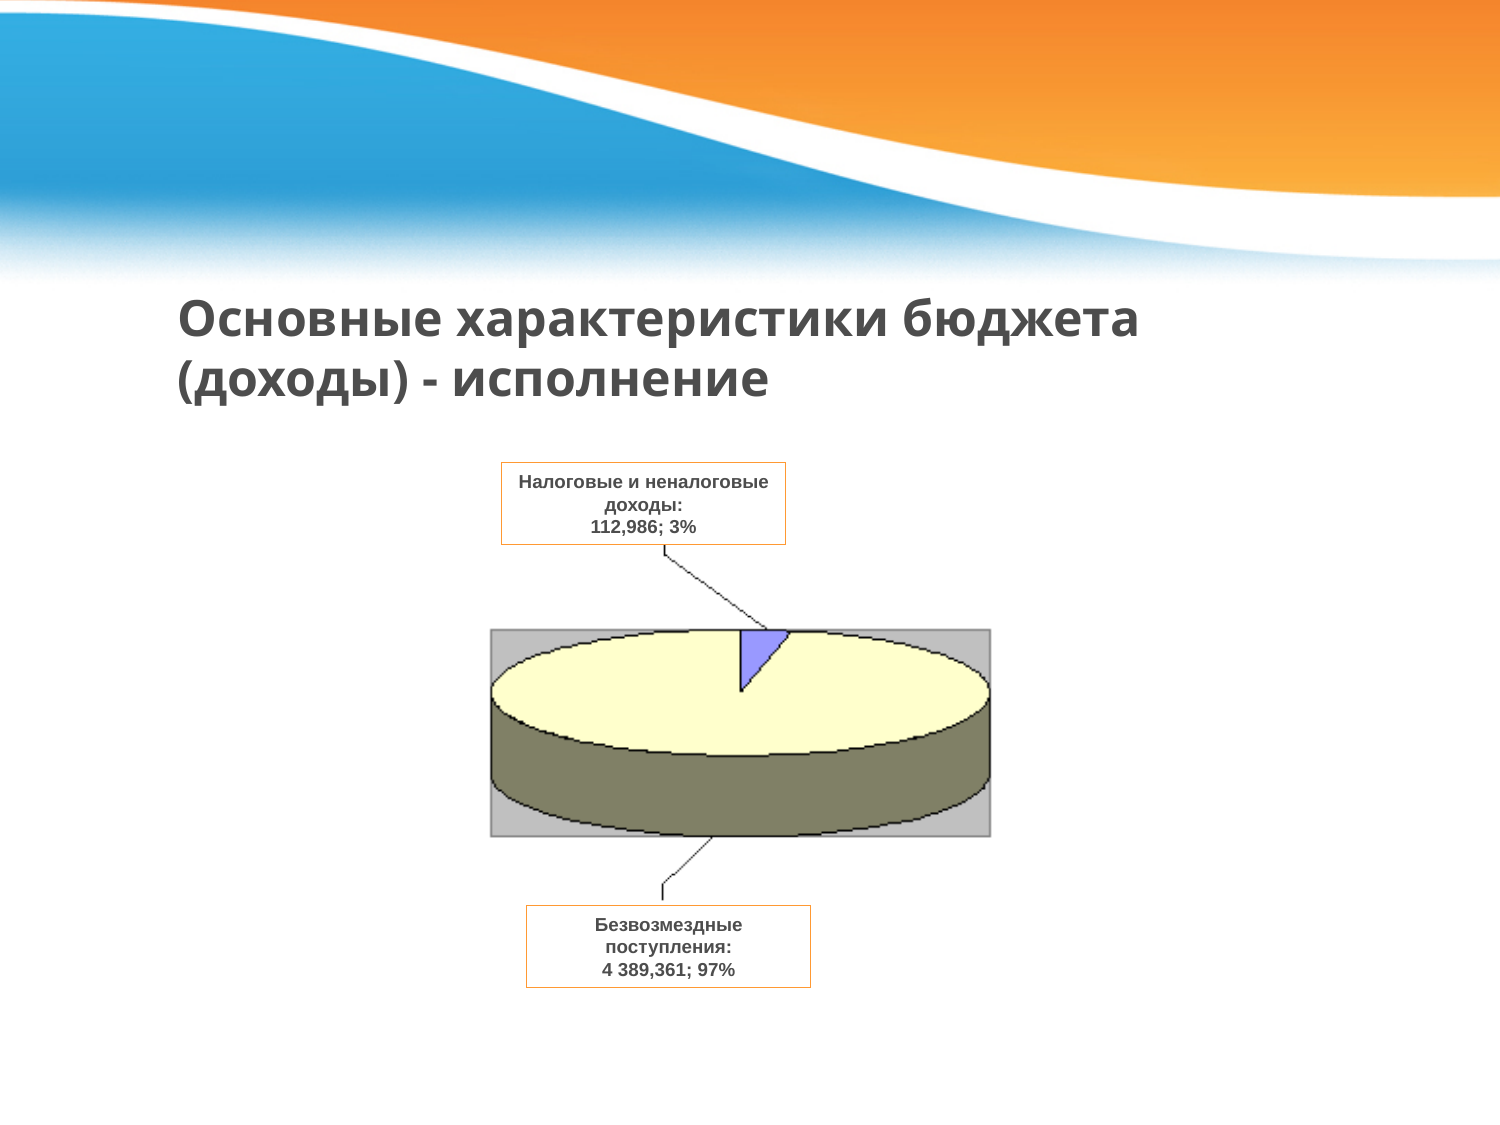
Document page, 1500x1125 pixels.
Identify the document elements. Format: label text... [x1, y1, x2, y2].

picture [0, 0, 1500, 1125]
title Основные характеристики бюджета (доходы) - исполнение [162, 287, 1363, 405]
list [170, 444, 1315, 1027]
